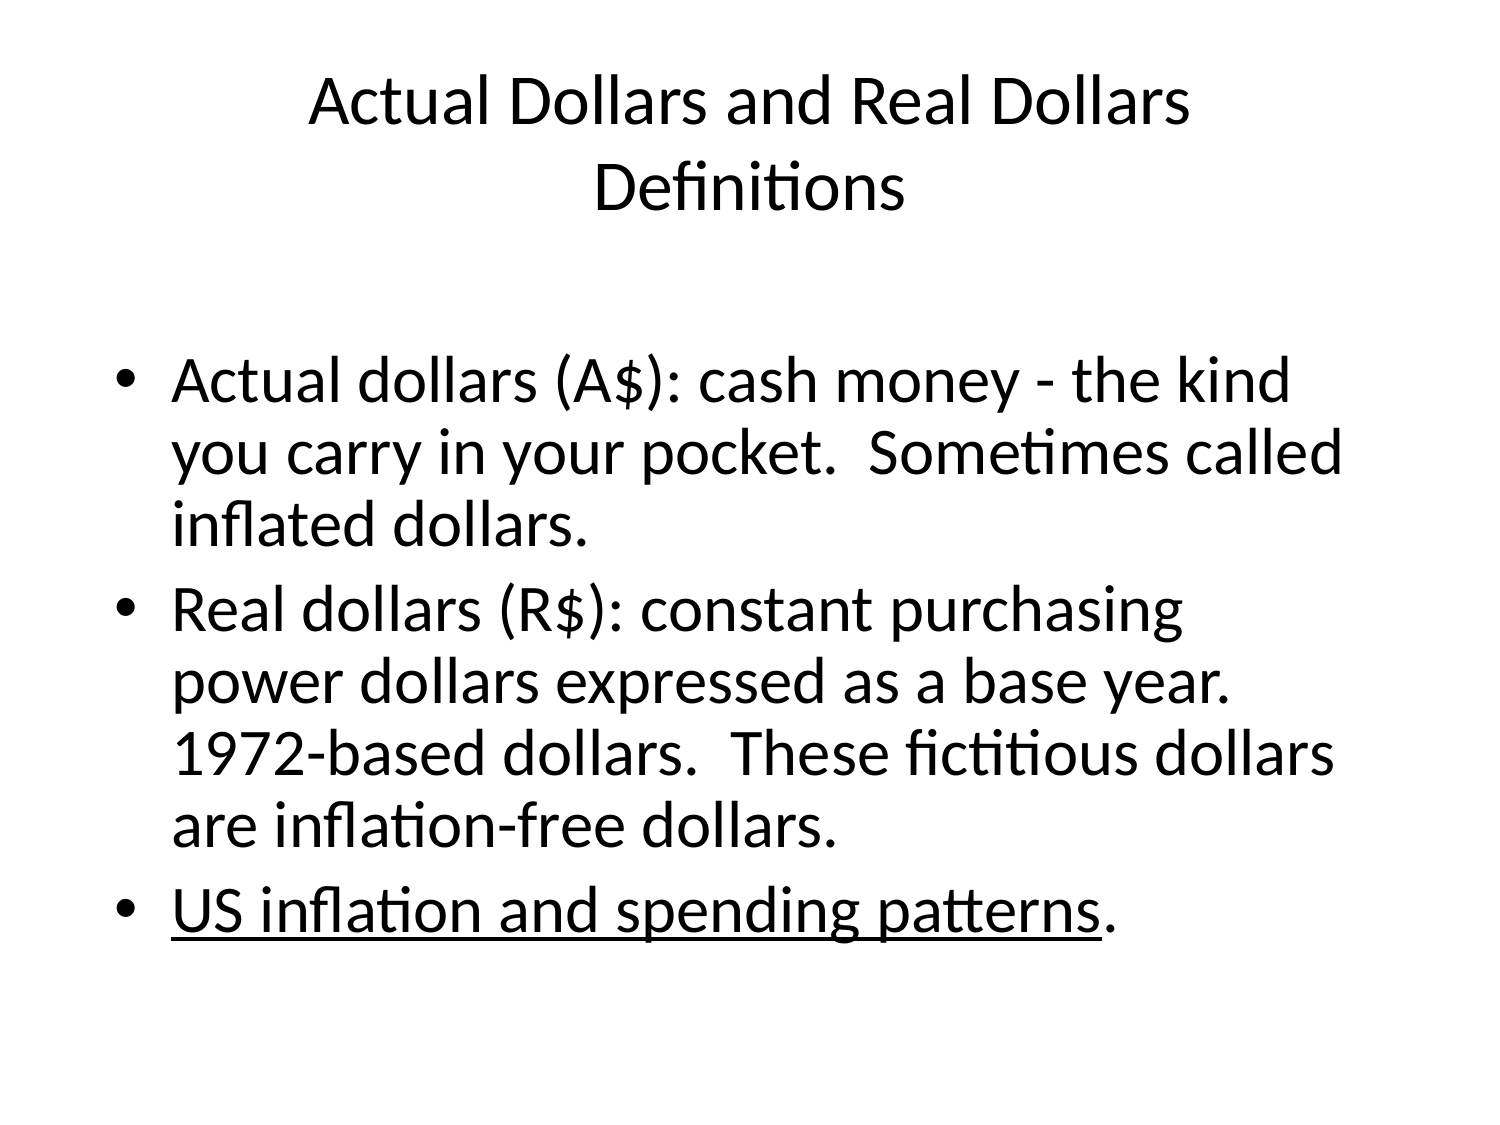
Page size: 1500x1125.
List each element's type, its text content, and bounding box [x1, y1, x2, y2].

list Actual dollars (A$): cash money - the kind you carry in your pocket. Sometimes called inflated dollars. Real dollars (R$): constant purchasing power dollars expressed as a base year. 1972-based dollars. These fictitious dollars are inflation-free dollars. US inflation and spending patterns. [99, 337, 1375, 1013]
title Actual Dollars and Real Dollars Definitions [75, 45, 1425, 233]
